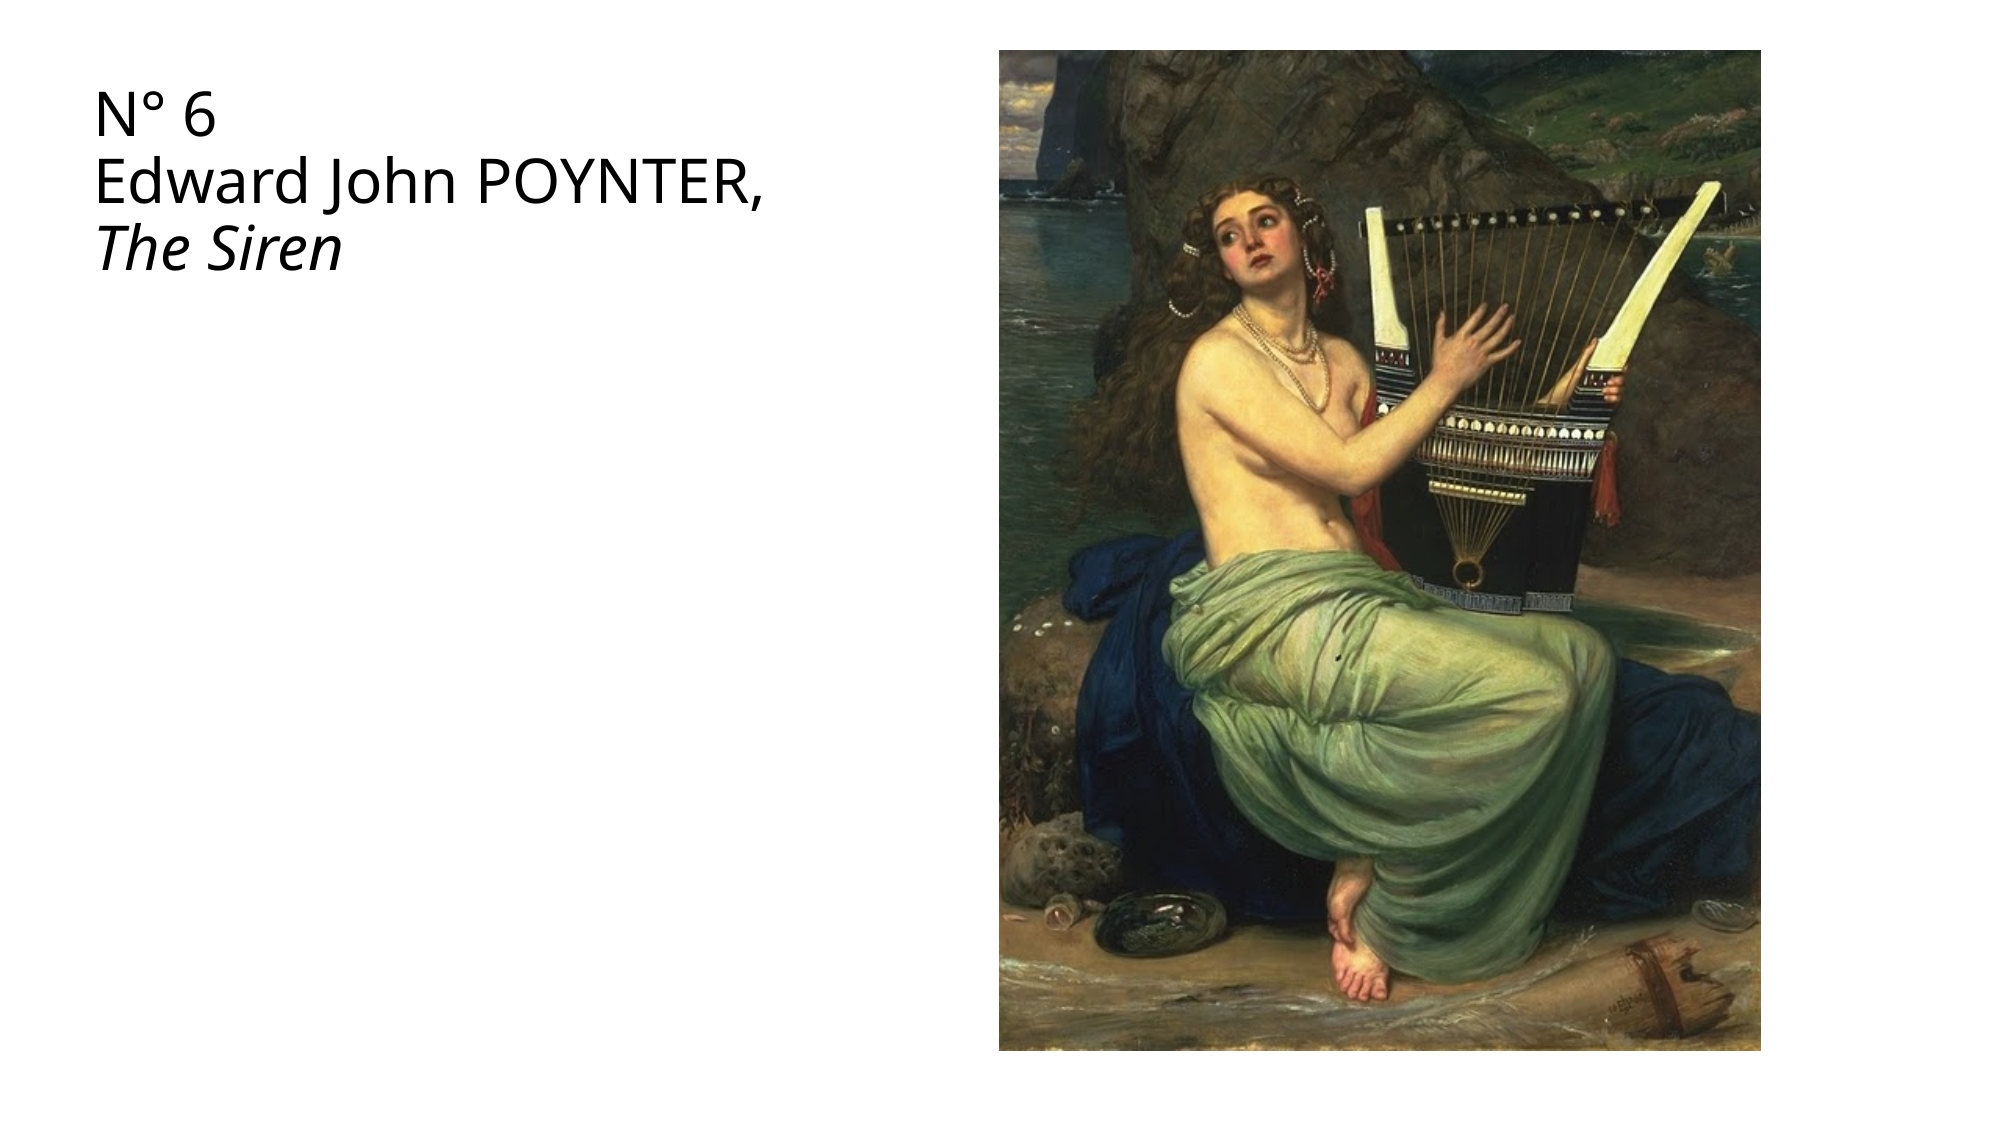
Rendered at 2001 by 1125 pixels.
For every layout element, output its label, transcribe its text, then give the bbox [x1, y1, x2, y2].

picture [999, 50, 1761, 1051]
title N° 6 Edward John POYNTER, The Siren [78, 75, 783, 338]
